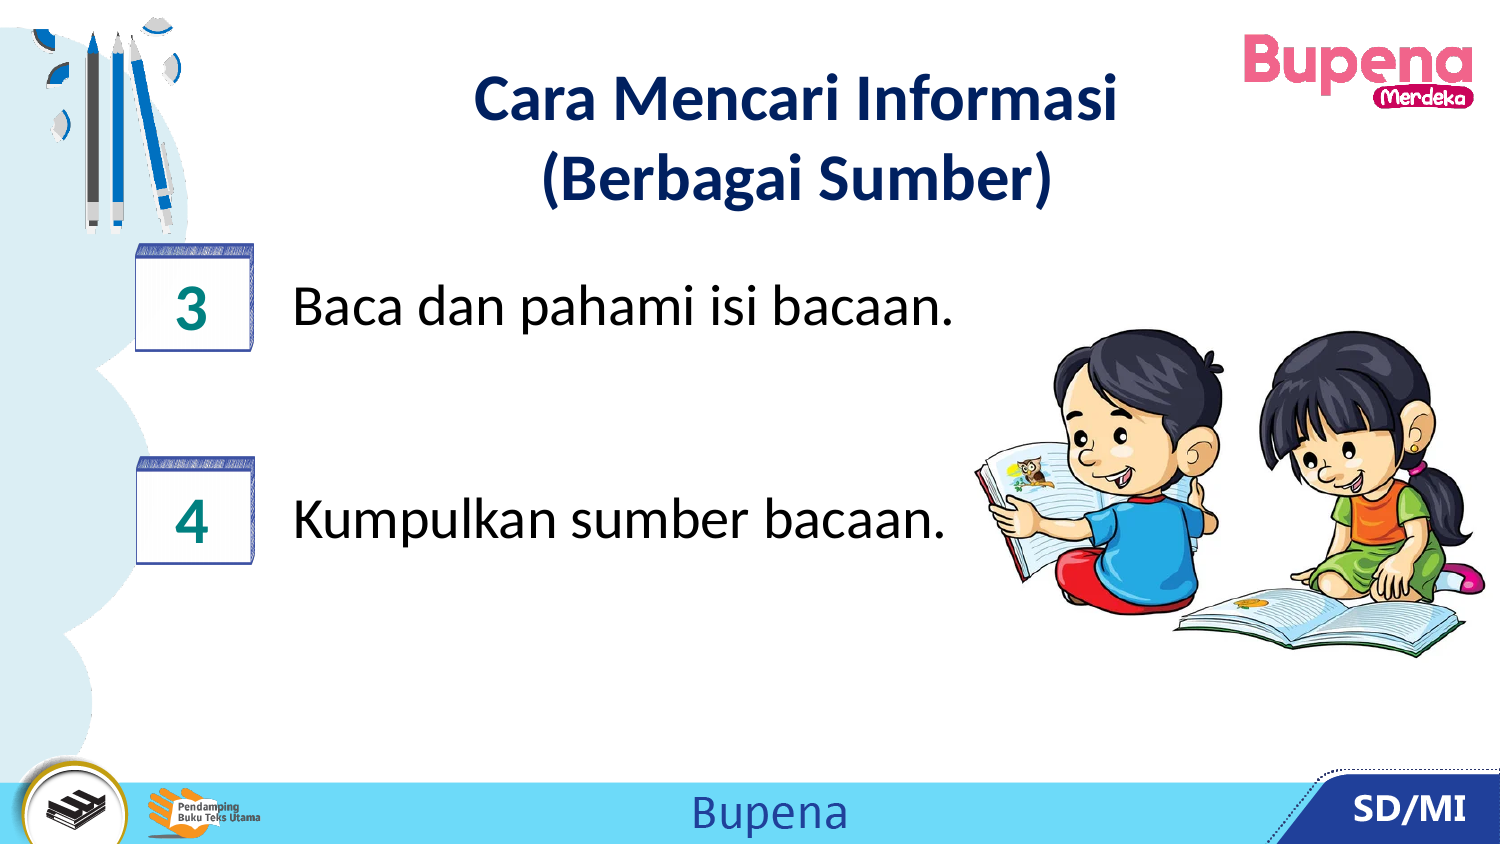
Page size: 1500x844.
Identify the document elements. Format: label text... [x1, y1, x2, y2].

text_box Baca dan pahami isi bacaan. [884, 259, 957, 345]
picture [1234, 30, 1484, 111]
text_box Cara Mencari Informasi (Berbagai Sumber) [884, 46, 1152, 222]
text_box [1220, 6, 1500, 129]
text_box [135, 281, 255, 353]
text_box Kumpulkan sumber bacaan. [884, 472, 957, 558]
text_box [136, 455, 256, 566]
picture [0, 0, 1500, 844]
